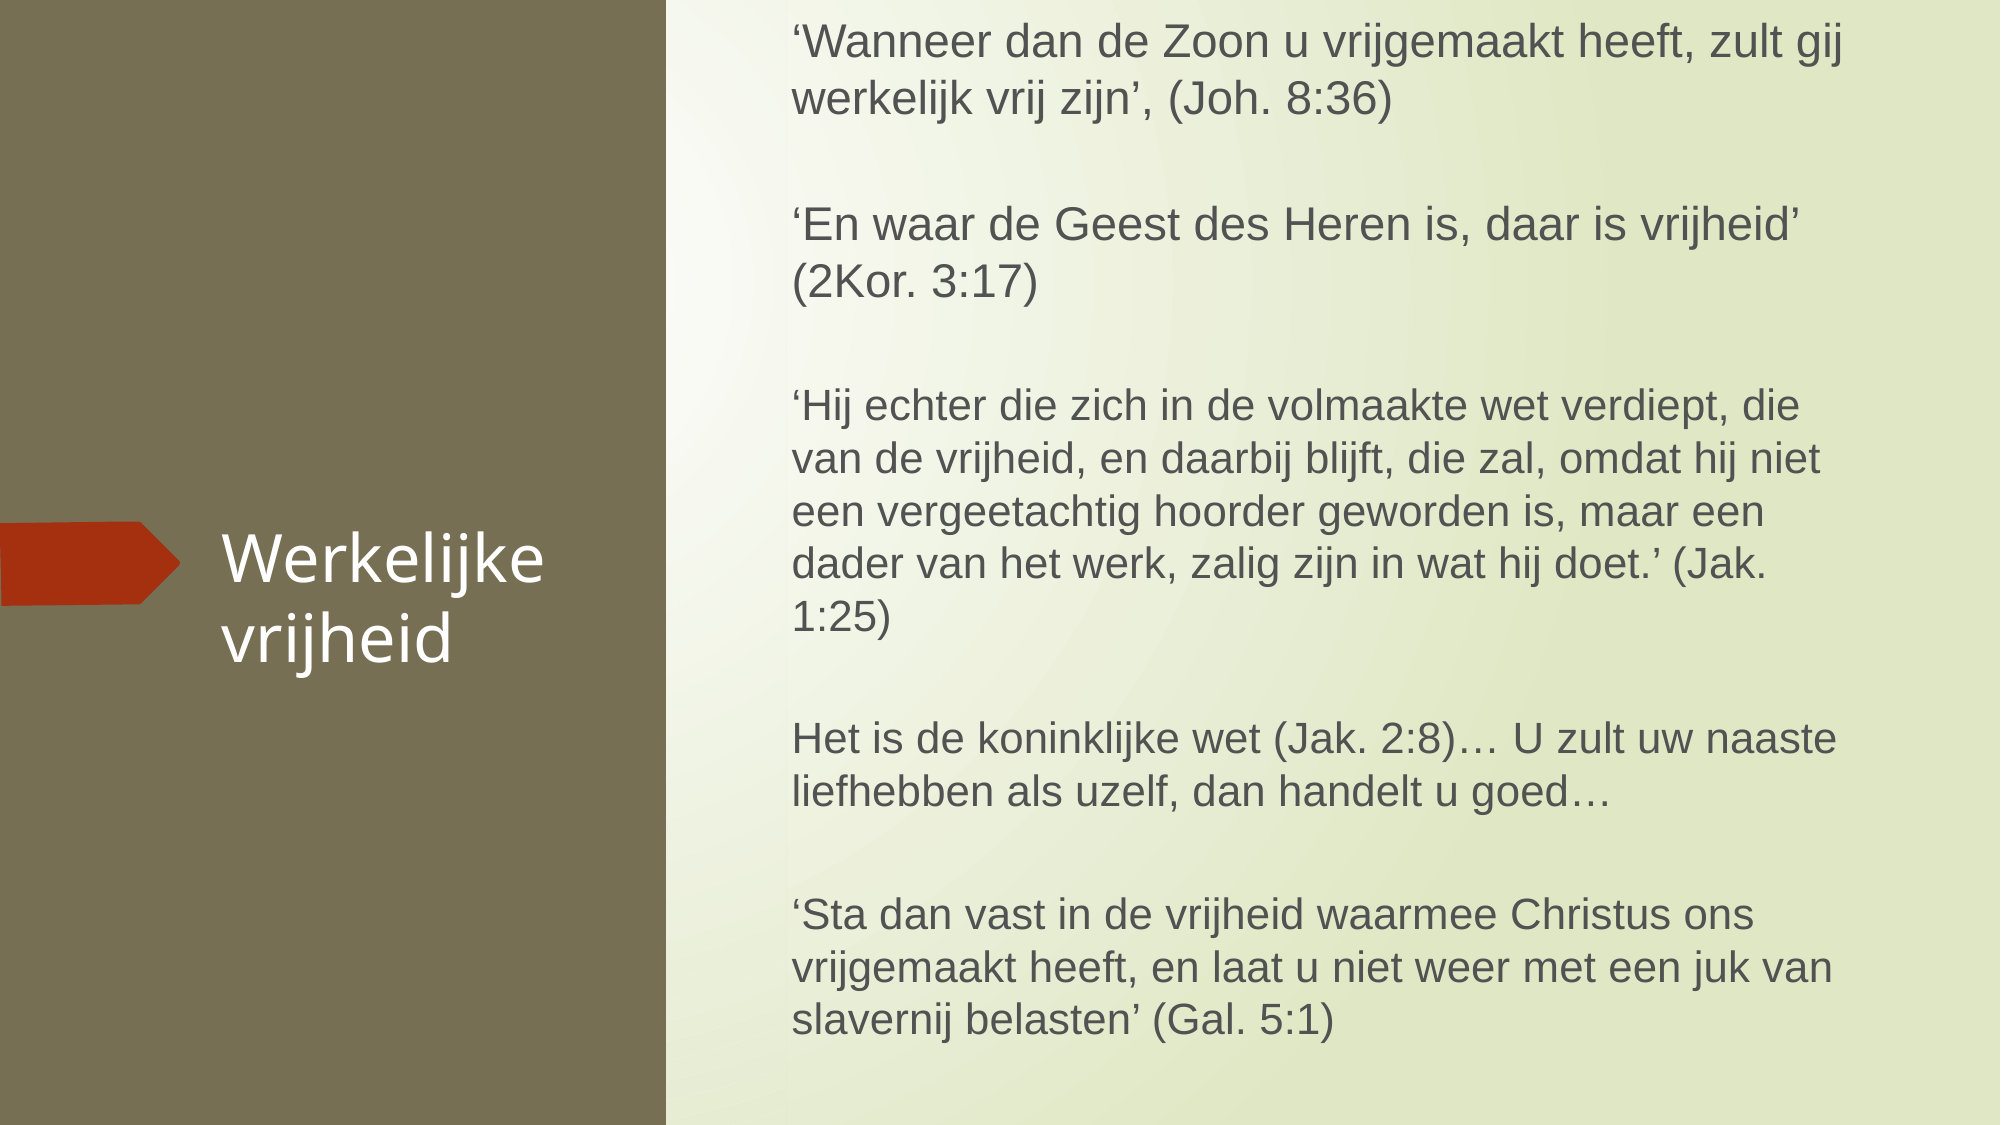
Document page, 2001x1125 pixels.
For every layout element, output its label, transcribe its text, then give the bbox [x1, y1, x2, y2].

text_box [785, 0, 2000, 1125]
text_box [0, 0, 667, 1125]
text_box [0, 521, 181, 606]
list ‘Wanneer dan de Zoon u vrijgemaakt heeft, zult gij werkelijk vrij zijn’, (Joh. 8:36) ‘En waar de Geest des Heren is, daar is vrijheid’ (2Kor. 3:17) ‘Hij echter die zich in de volmaakte wet verdiept, die van de vrijheid, en daarbij blijft, die zal, omdat hij niet een vergeetachtig hoorder geworden is, maar een dader van het werk, zalig zijn in wat hij doet.’ (Jak. 1:25) Het is de koninklijke wet (Jak. 2:8)… U zult uw naaste liefhebben als uzelf, dan handelt u goed… ‘Sta dan vast in de vrijheid waarmee Christus ons vrijgemaakt heeft, en laat u niet weer met een juk van slavernij belasten’ (Gal. 5:1) [776, 0, 1892, 1107]
title Werkelijke vrijheid [206, 508, 610, 1006]
